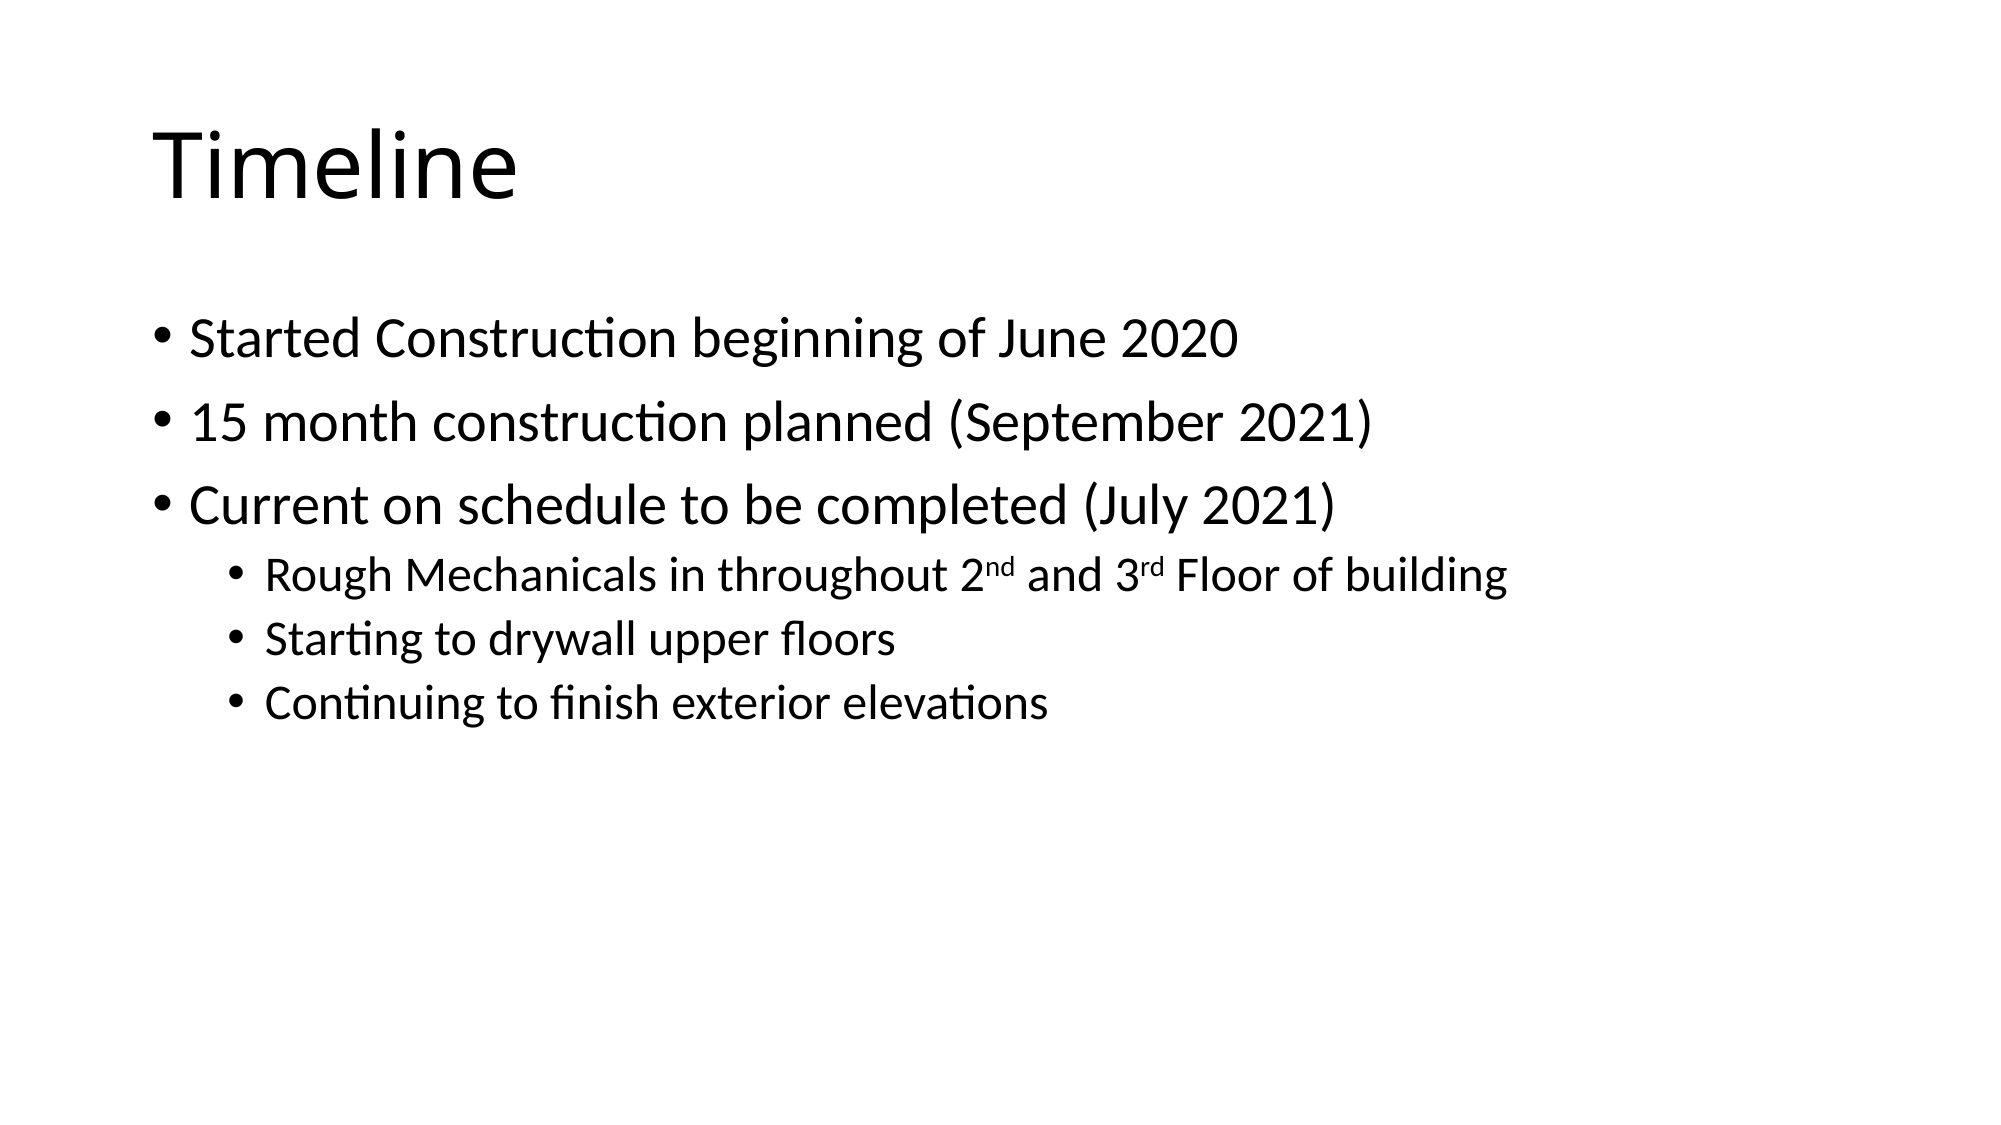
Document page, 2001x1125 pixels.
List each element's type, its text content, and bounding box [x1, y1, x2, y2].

title Timeline [137, 59, 1863, 278]
list Started Construction beginning of June 2020 15 month construction planned (September 2021) Current on schedule to be completed (July 2021) Rough Mechanicals in throughout 2nd and 3rd Floor of building Starting to drywall upper floors Continuing to finish exterior elevations [137, 299, 1863, 1014]
